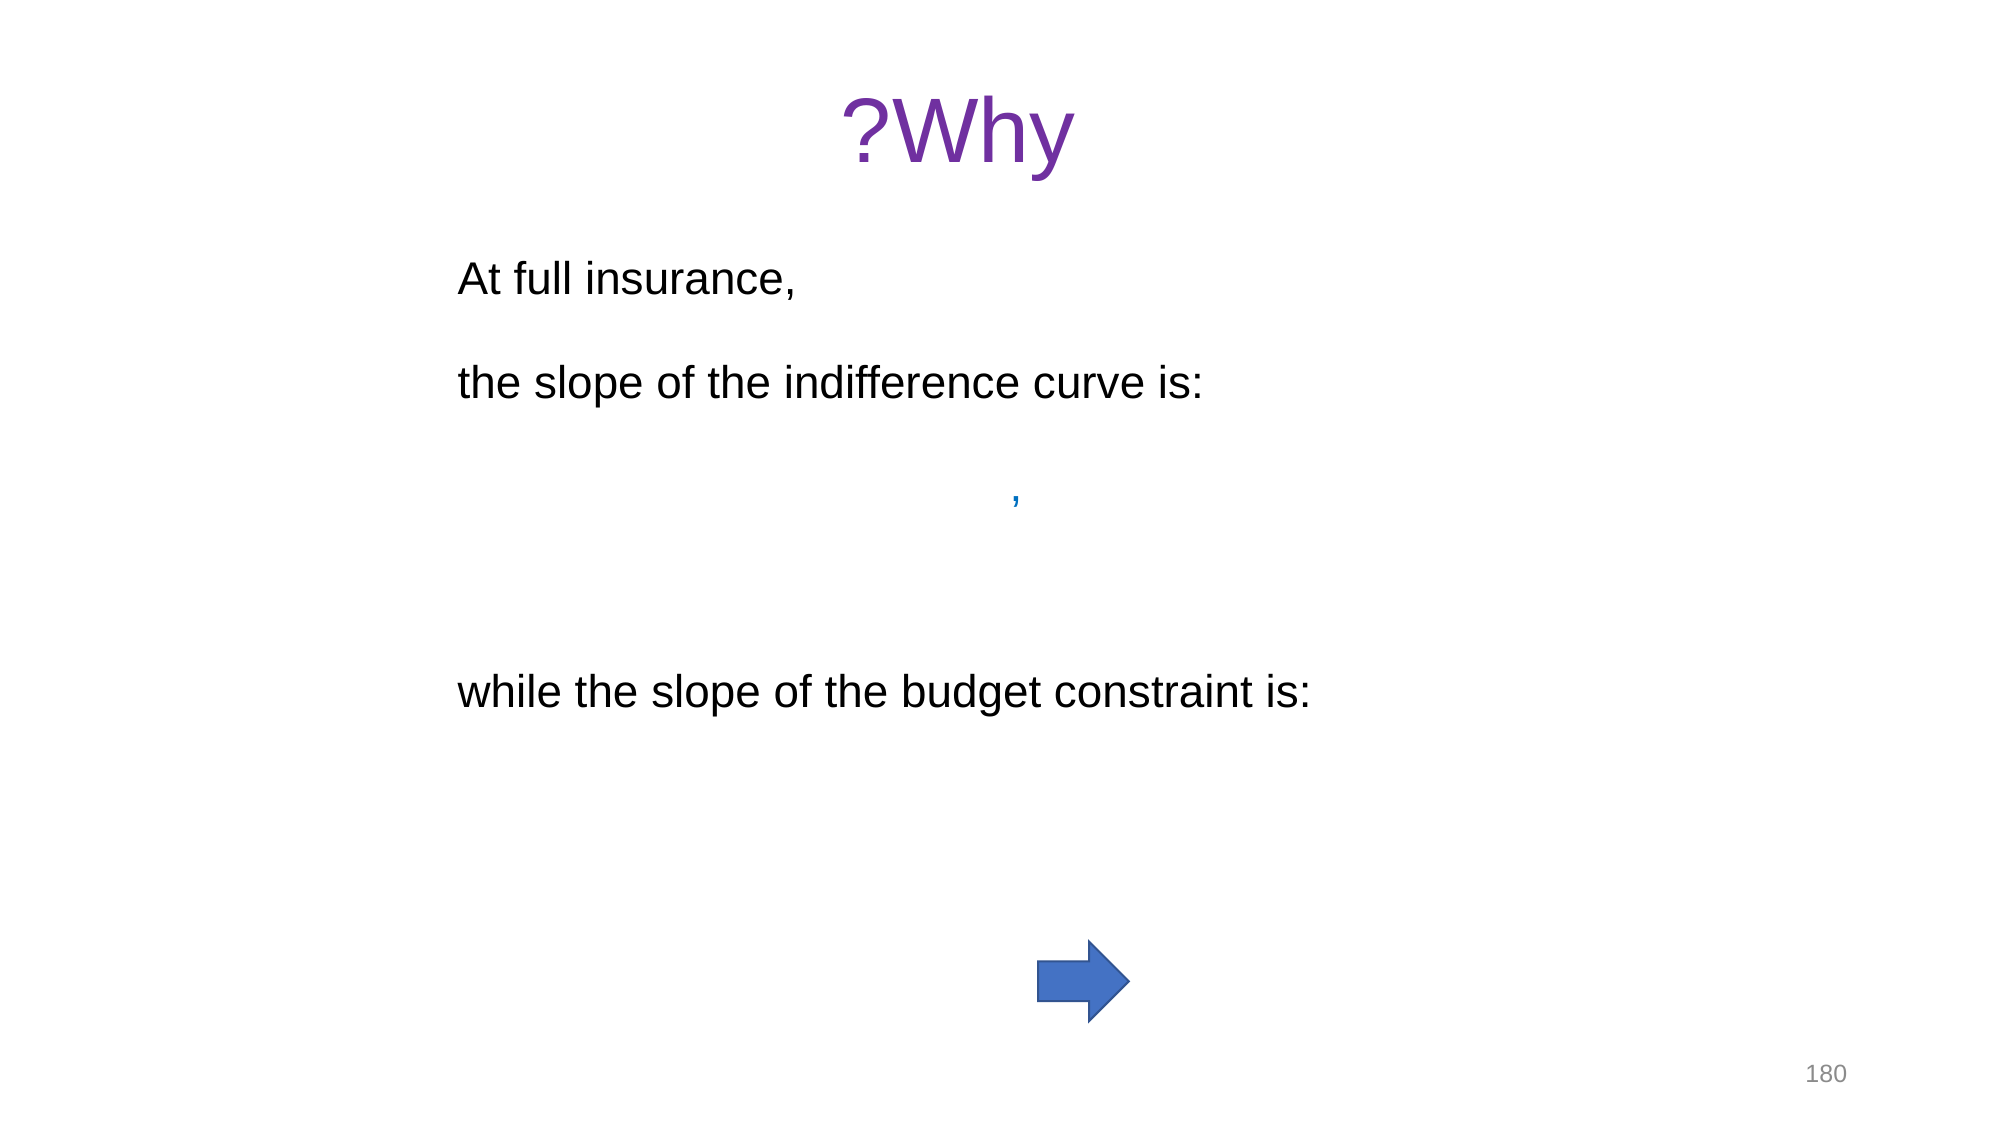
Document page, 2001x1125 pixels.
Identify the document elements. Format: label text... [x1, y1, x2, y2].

text_box [1037, 939, 1131, 1024]
slide_number 180 [1412, 1042, 1863, 1103]
title Why? [108, 2, 1809, 264]
